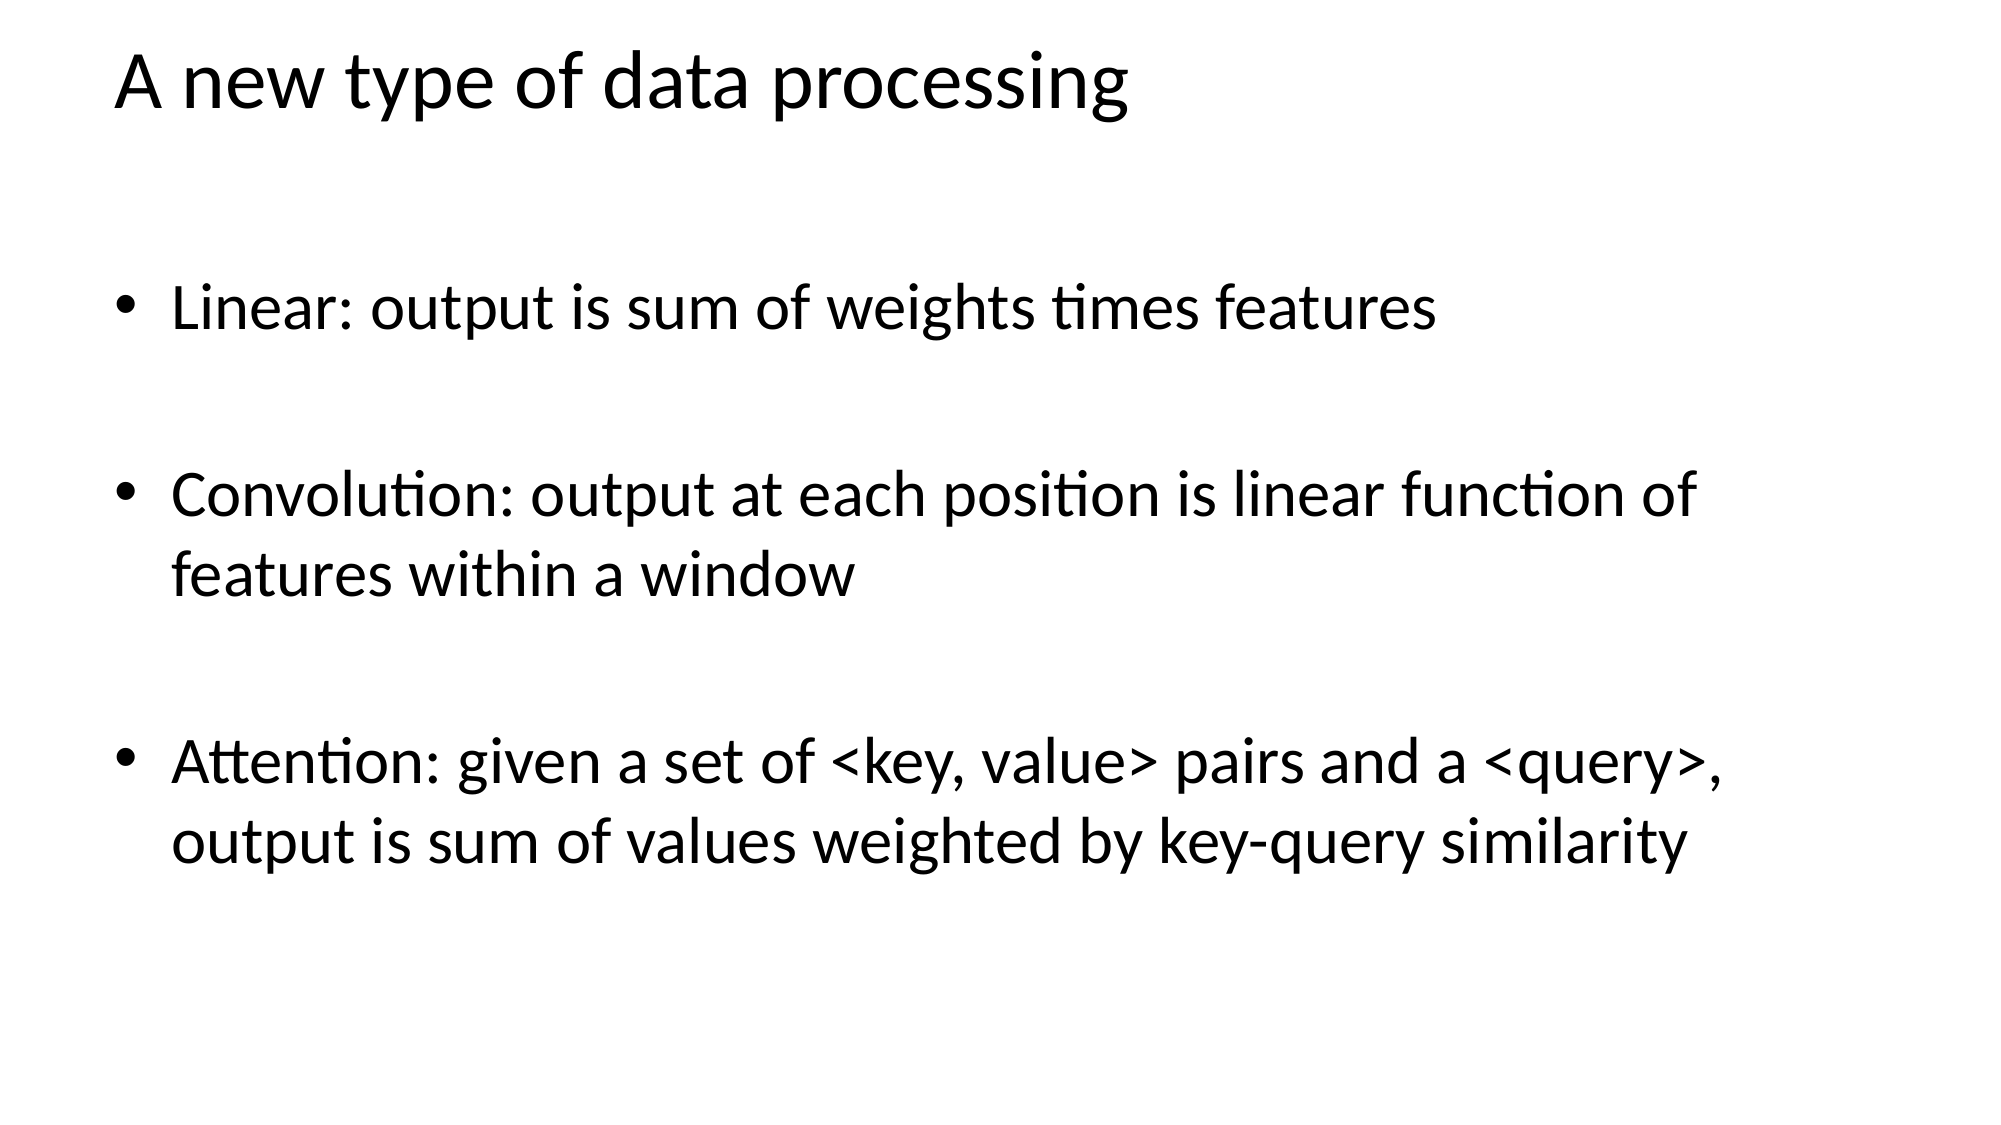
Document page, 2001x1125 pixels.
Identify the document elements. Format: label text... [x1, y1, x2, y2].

title A new type of data processing [99, 0, 1900, 150]
list Linear: output is sum of weights times features Convolution: output at each position is linear function of features within a window Attention: given a set of <key, value> pairs and a <query>, output is sum of values weighted by key-query similarity [99, 162, 1900, 1005]
